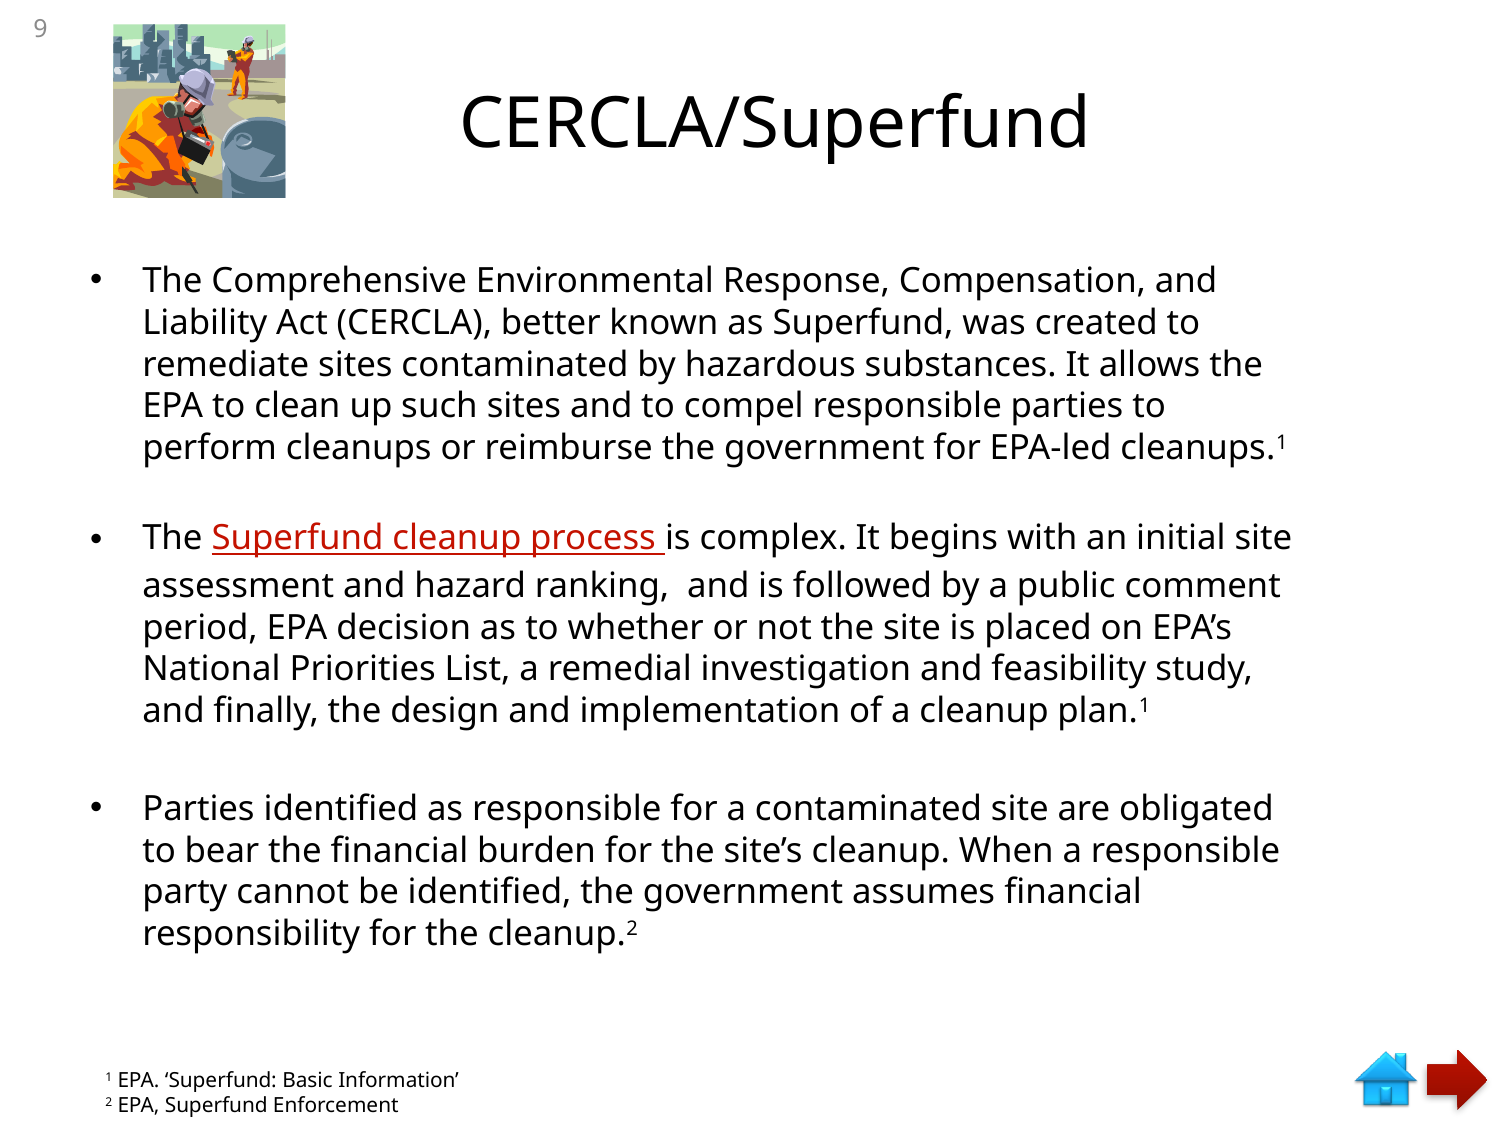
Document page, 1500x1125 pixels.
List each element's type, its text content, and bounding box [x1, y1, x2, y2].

text_box 1 EPA. ‘Superfund: Basic Information’ 2 EPA, Superfund Enforcement [90, 1059, 475, 1124]
text_box [1427, 1049, 1488, 1110]
picture [1349, 1049, 1422, 1111]
title CERCLA/Superfund [99, 24, 1450, 213]
picture [112, 22, 288, 201]
list The Comprehensive Environmental Response, Compensation, and Liability Act (CERCLA), better known as Superfund, was created to remediate sites contaminated by hazardous substances. It allows the EPA to clean up such sites and to compel responsible parties to perform cleanups or reimburse the government for EPA-led cleanups.1 The Superfund cleanup process is complex. It begins with an initial site assessment and hazard ranking, and is followed by a public comment period, EPA decision as to whether or not the site is placed on EPA’s National Priorities List, a remedial investigation and feasibility study, and finally, the design and implementation of a cleanup plan.1 Parties identified as responsible for a contaminated site are obligated to bear the financial burden for the site’s cleanup. When a responsible party cannot be identified, the government assumes financial responsibility for the cleanup.2 [75, 249, 1313, 1050]
slide_number 9 [0, 0, 63, 60]
